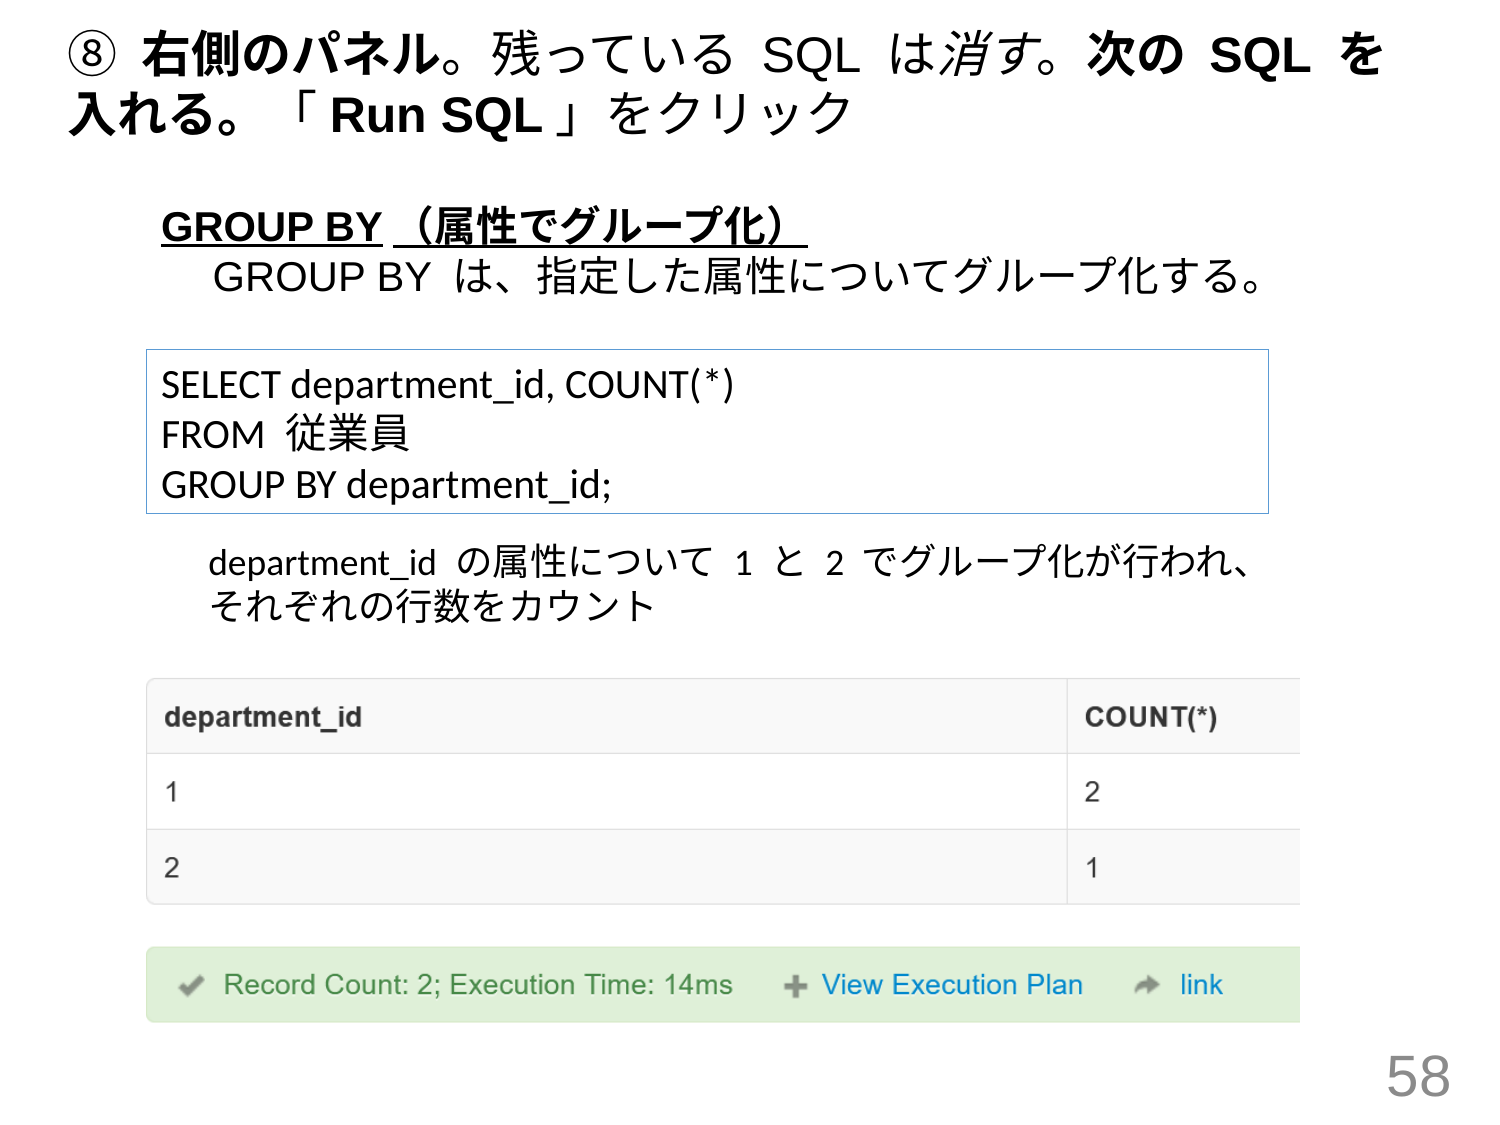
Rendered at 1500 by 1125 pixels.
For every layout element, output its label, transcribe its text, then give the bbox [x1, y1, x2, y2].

text_box SELECT department_id, COUNT(*) FROM 従業員 GROUP BY department_id; [146, 349, 1269, 514]
slide_number 58 [1129, 1042, 1467, 1103]
text_box department_id の属性について 1 と 2 でグループ化が行われ、 それぞれの行数をカウント [193, 530, 1286, 635]
text_box GROUP BY（属性でグループ化） GROUP BY は、指定した属性についてグループ化する。 [146, 192, 1323, 308]
picture [146, 669, 1300, 1043]
list ⑧ 右側のパネル。残っている SQL は消す。次の SQL を入れる。「Run SQL」をクリック [52, 14, 1441, 1021]
